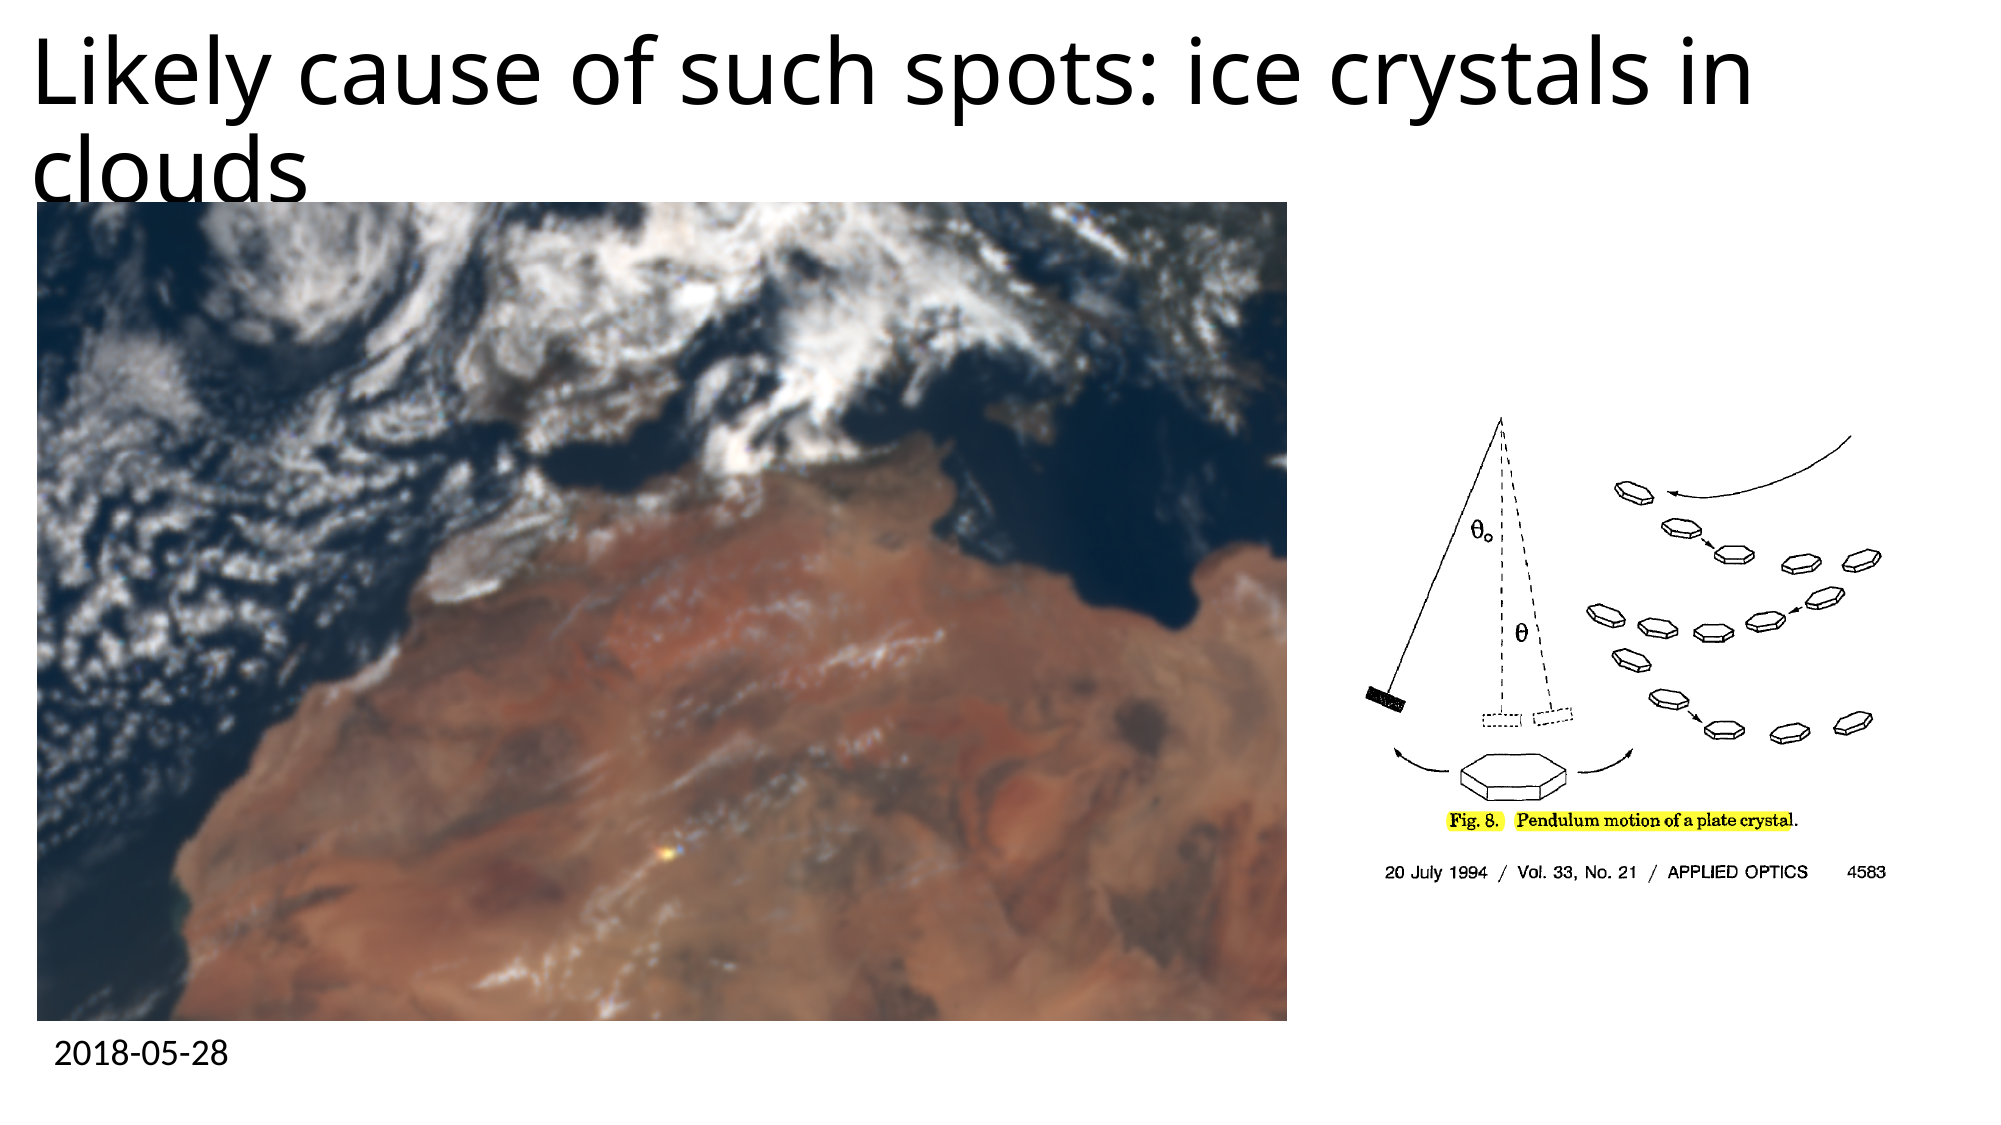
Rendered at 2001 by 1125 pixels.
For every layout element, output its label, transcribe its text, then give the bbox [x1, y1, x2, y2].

picture [1351, 382, 1908, 900]
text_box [37, 202, 1287, 1082]
title Likely cause of such spots: ice crystals in clouds [15, 15, 1974, 234]
